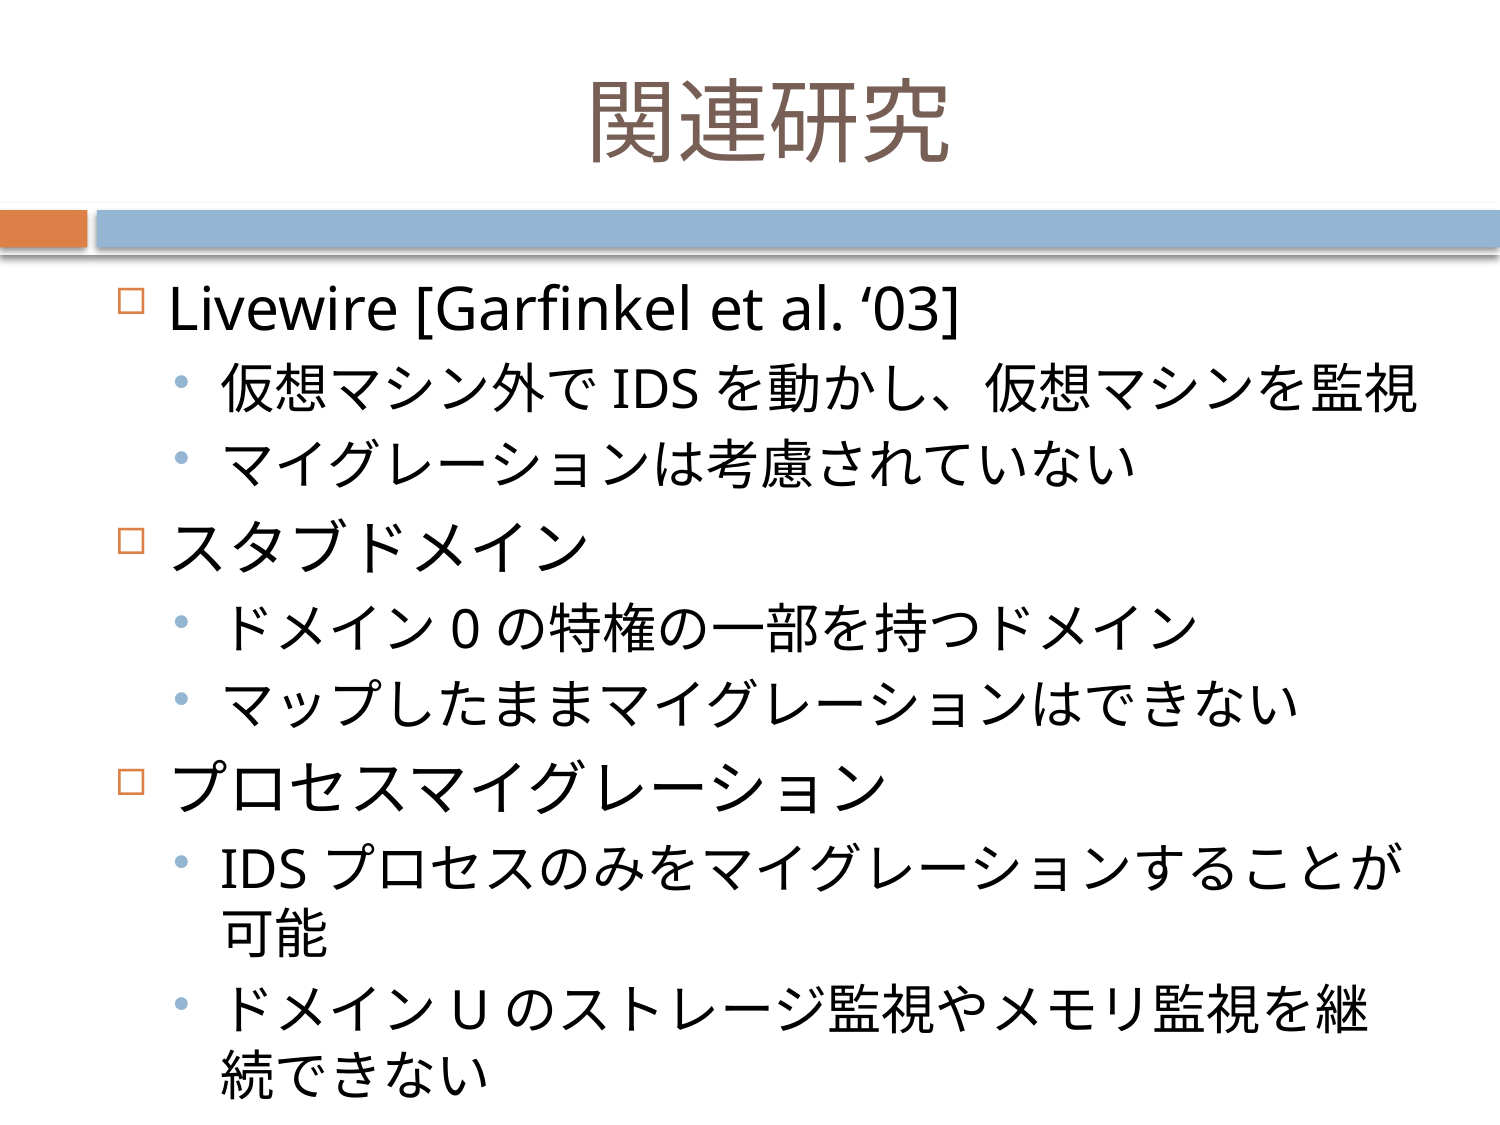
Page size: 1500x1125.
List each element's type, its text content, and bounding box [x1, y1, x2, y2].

title 関連研究 [100, 37, 1438, 200]
list Livewire [Garfinkel et al. ‘03] 仮想マシン外でIDSを動かし、仮想マシンを監視 マイグレーションは考慮されていない スタブドメイン ドメイン0の特権の一部を持つドメイン マップしたままマイグレーションはできない プロセスマイグレーション IDSプロセスのみをマイグレーションすることが可能 ドメインUのストレージ監視やメモリ監視を継続できない [100, 262, 1438, 1125]
